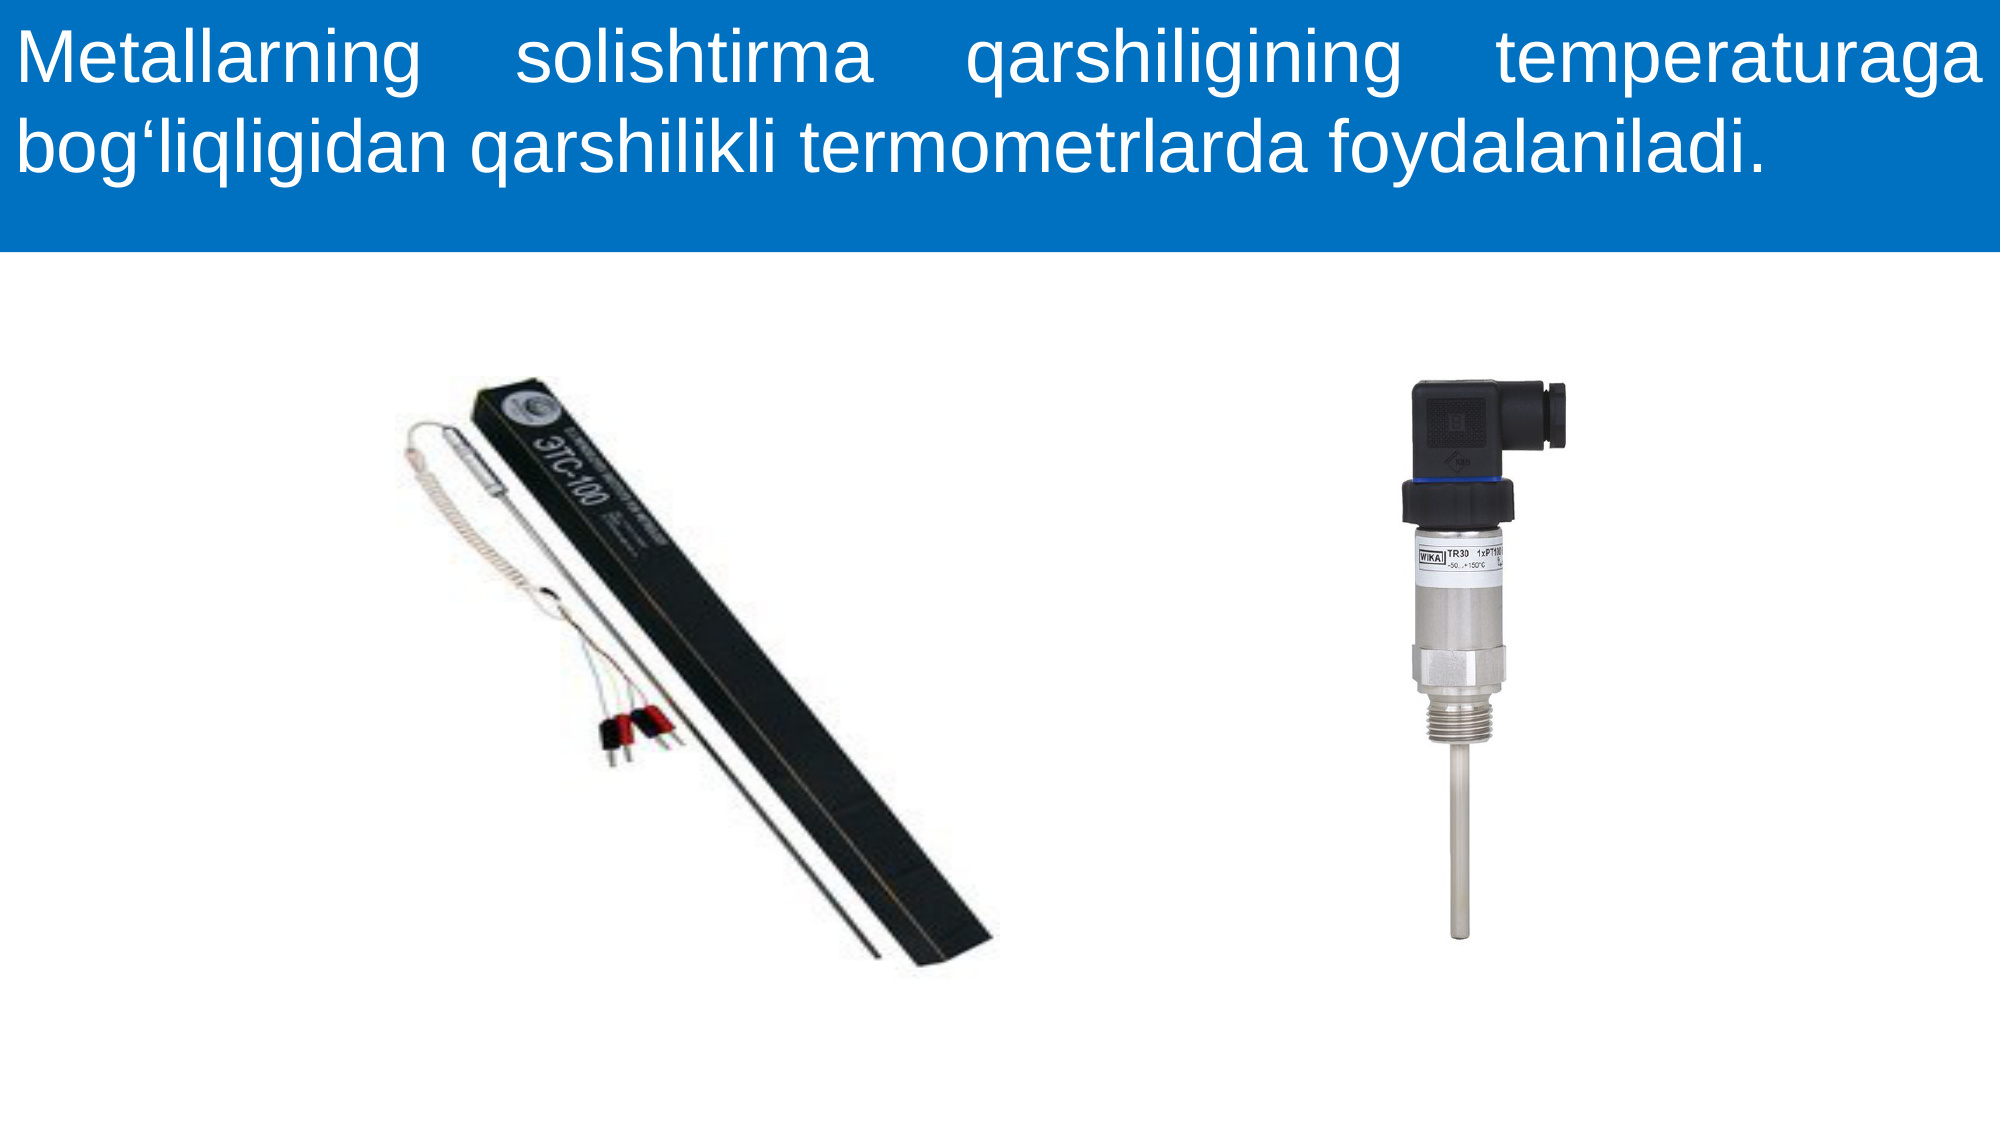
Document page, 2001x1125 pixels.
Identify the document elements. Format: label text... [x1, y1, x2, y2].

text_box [395, 376, 1000, 982]
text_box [1219, 376, 1744, 945]
list Metallarning solishtirma qarshiligining temperaturaga bog‘liqligidan qarshilikli termometrlarda foydalaniladi. [0, 0, 2000, 253]
